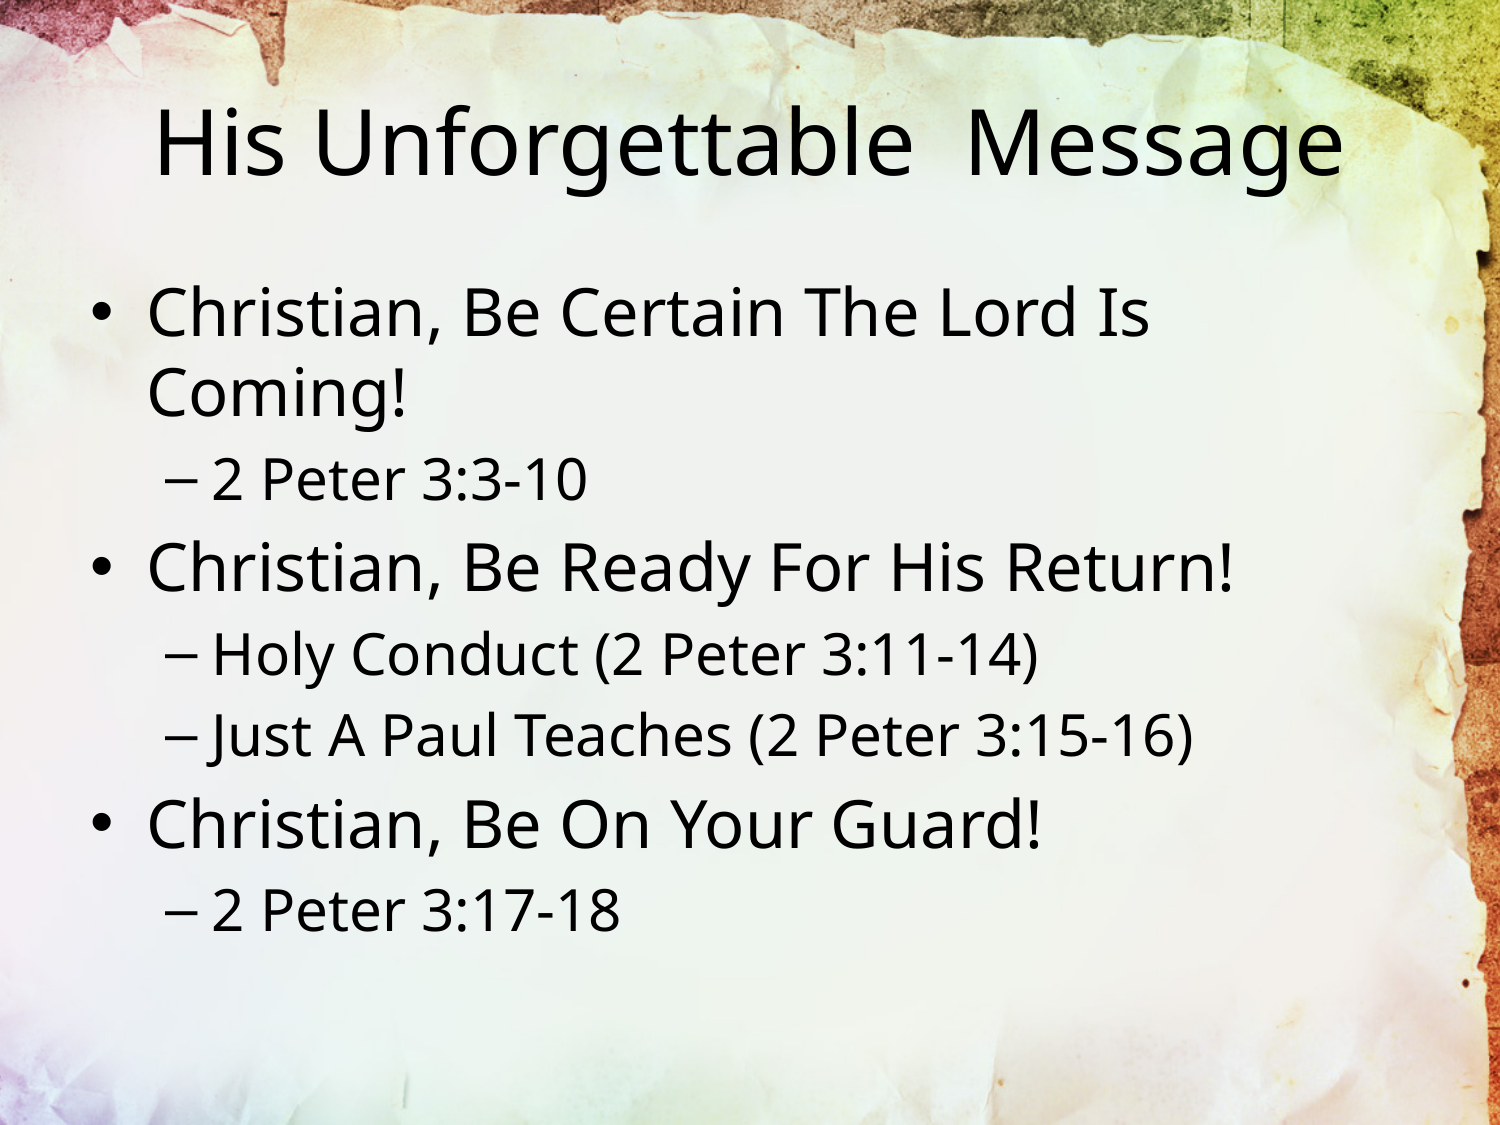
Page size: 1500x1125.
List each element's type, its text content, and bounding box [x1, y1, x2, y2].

list Christian, Be Certain The Lord Is Coming! 2 Peter 3:3-10 Christian, Be Ready For His Return! Holy Conduct (2 Peter 3:11-14) Just A Paul Teaches (2 Peter 3:15-16) Christian, Be On Your Guard! 2 Peter 3:17-18 [74, 262, 1426, 1006]
title His Unforgettable Message [74, 44, 1426, 233]
picture [0, 0, 1500, 1125]
